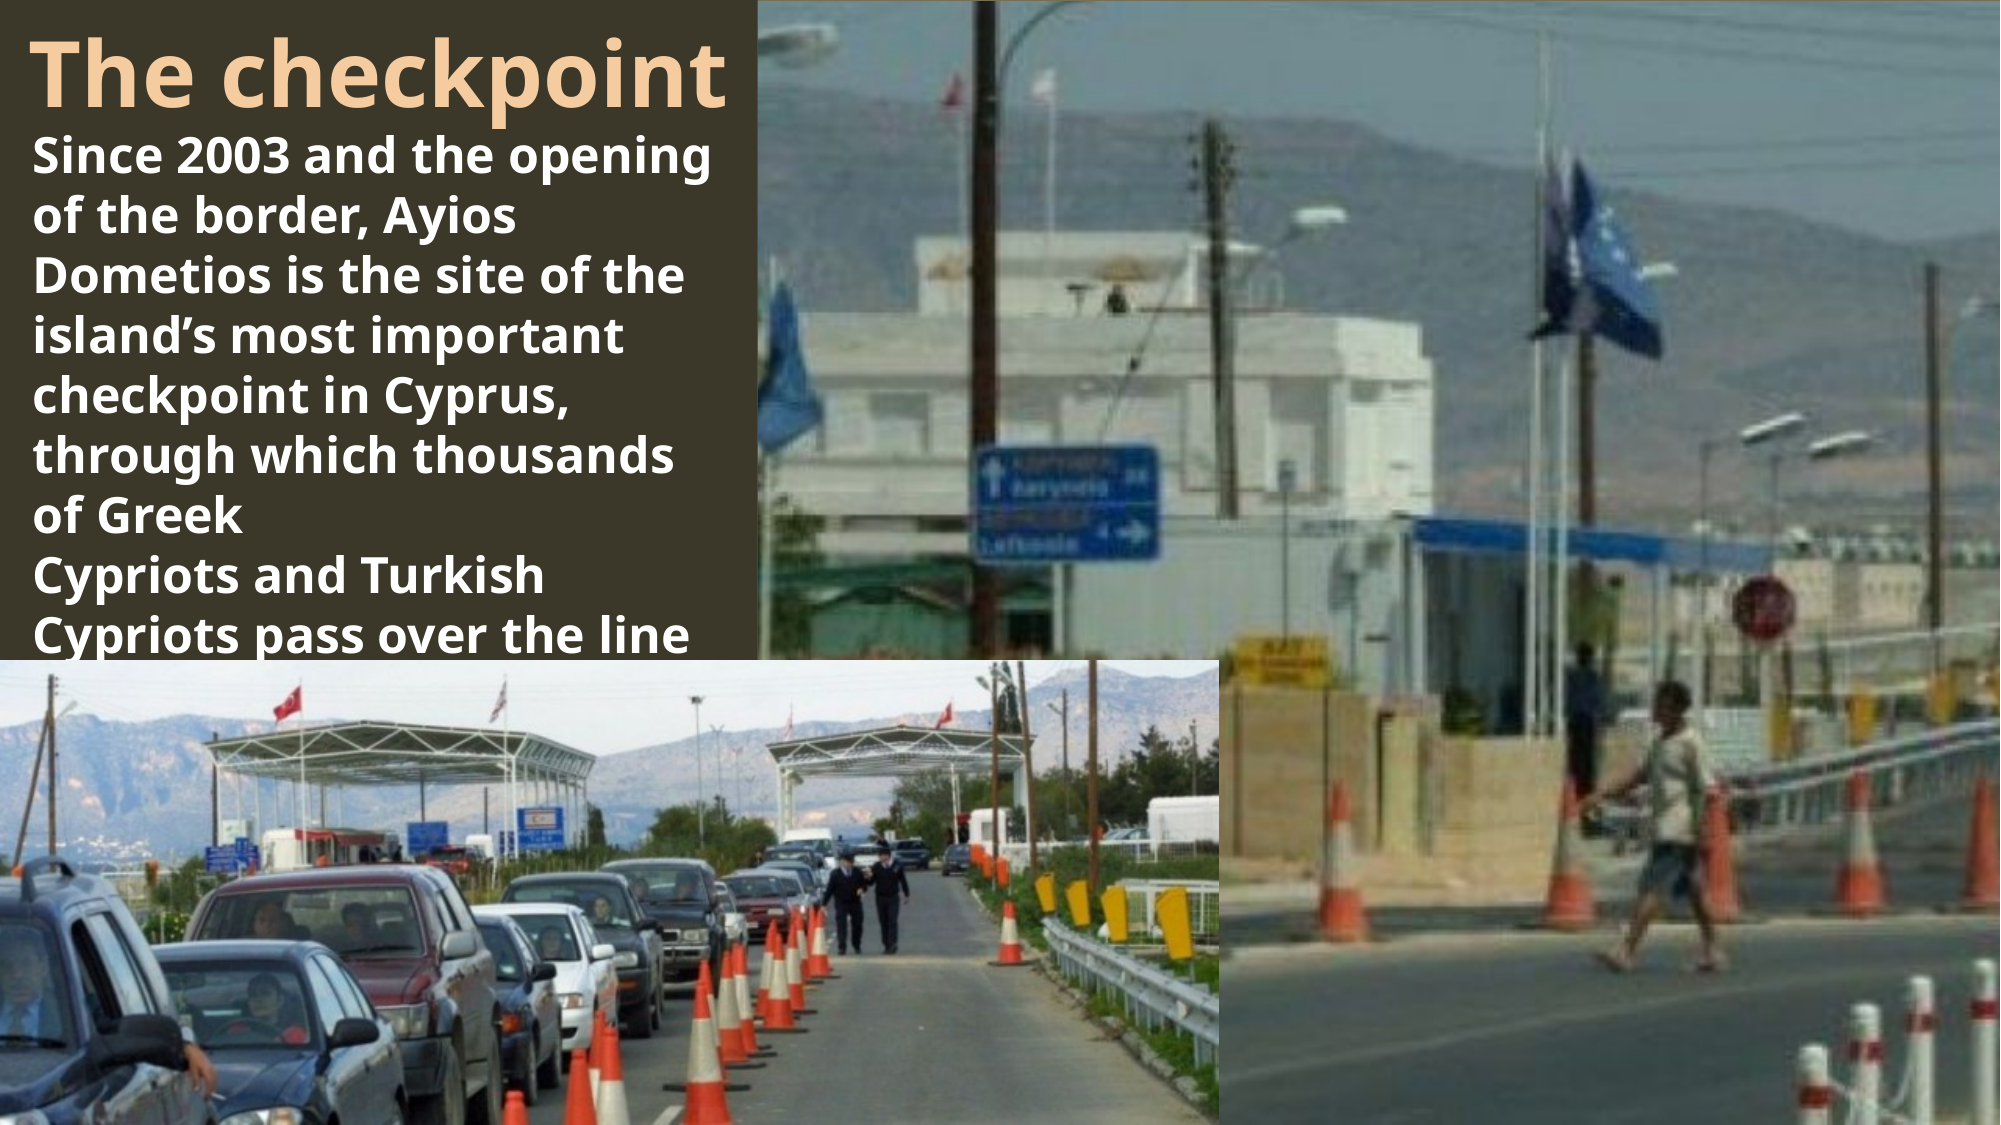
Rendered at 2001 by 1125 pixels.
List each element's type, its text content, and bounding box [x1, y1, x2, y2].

text_box [0, 0, 759, 660]
text_box The checkpoint [13, 8, 744, 134]
title Since 2003 and the opening of the border, Ayios Dometios is the site of the island’s most important checkpoint in Cyprus, through which thousands of Greek Cypriots and Turkish Cypriots pass over the line every day. [17, 116, 753, 368]
picture [0, 1, 2000, 1125]
